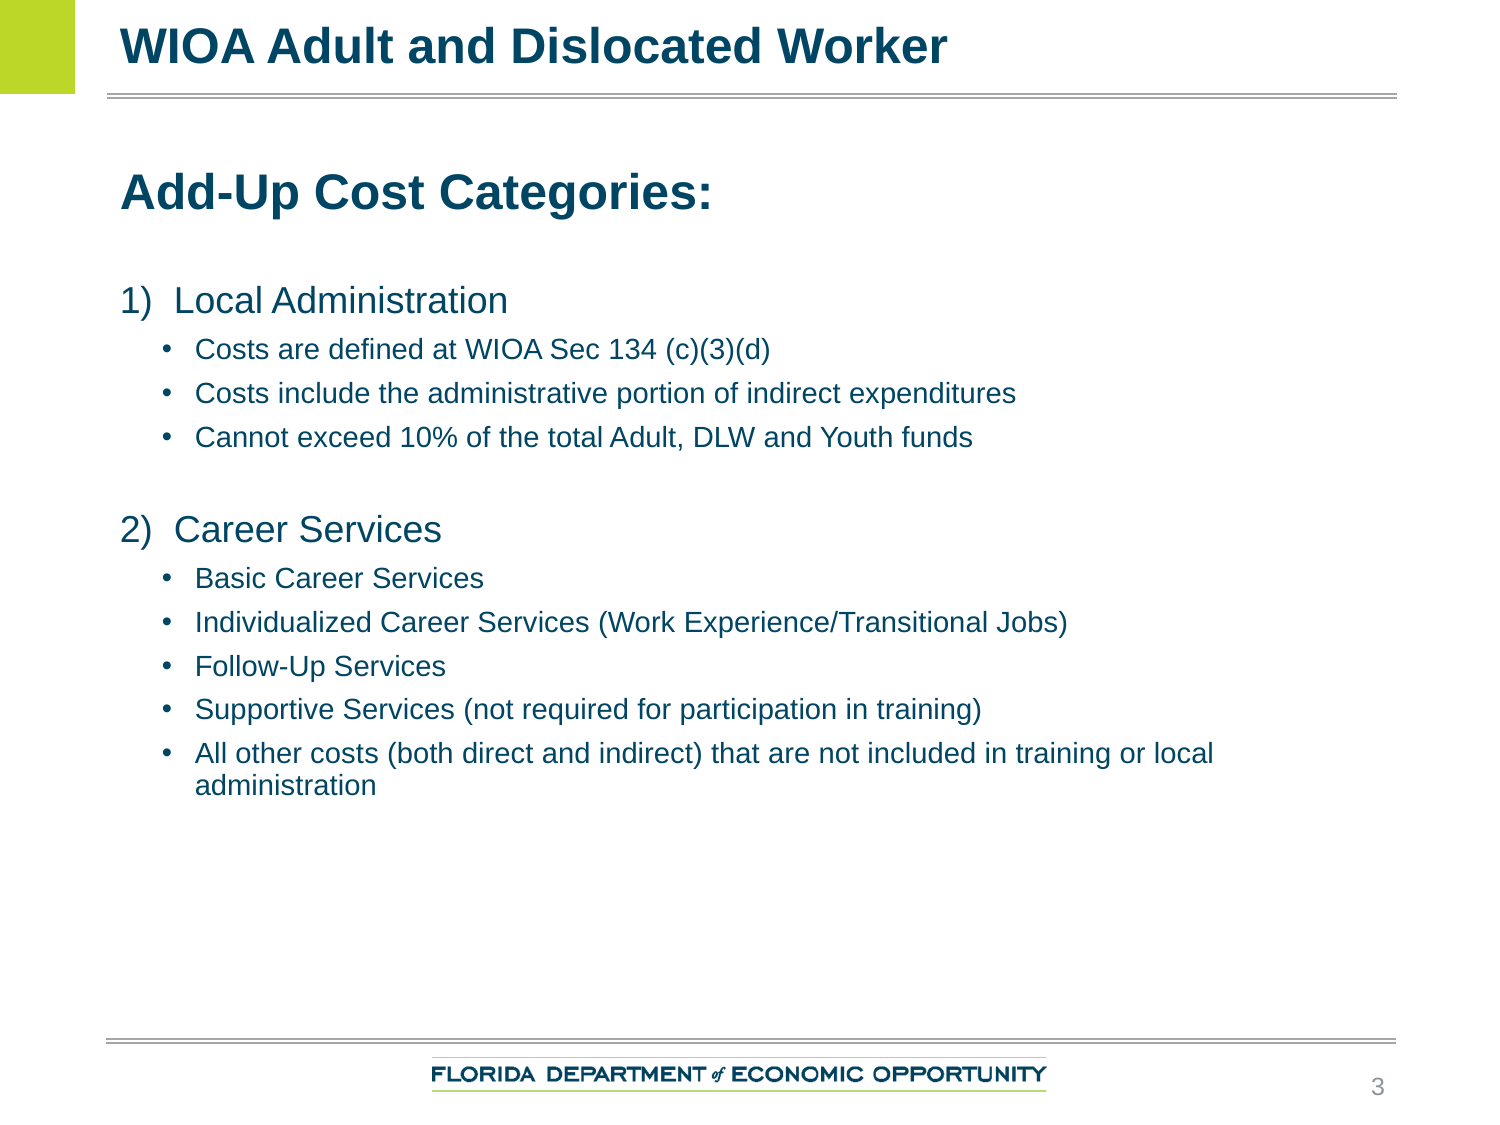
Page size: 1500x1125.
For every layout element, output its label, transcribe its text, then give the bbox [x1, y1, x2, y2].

title WIOA Adult and Dislocated Worker [105, 0, 1482, 87]
picture [0, 0, 1399, 1092]
list Add-Up Cost Categories: 1) Local Administration Costs are defined at WIOA Sec 134 (c)(3)(d) Costs include the administrative portion of indirect expenditures Cannot exceed 10% of the total Adult, DLW and Youth funds 2) Career Services Basic Career Services Individualized Career Services (Work Experience/Transitional Jobs) Follow-Up Services Supportive Services (not required for participation in training) All other costs (both direct and indirect) that are not included in training or local administration [104, 158, 1430, 1025]
text_box 3 [1050, 1055, 1400, 1116]
